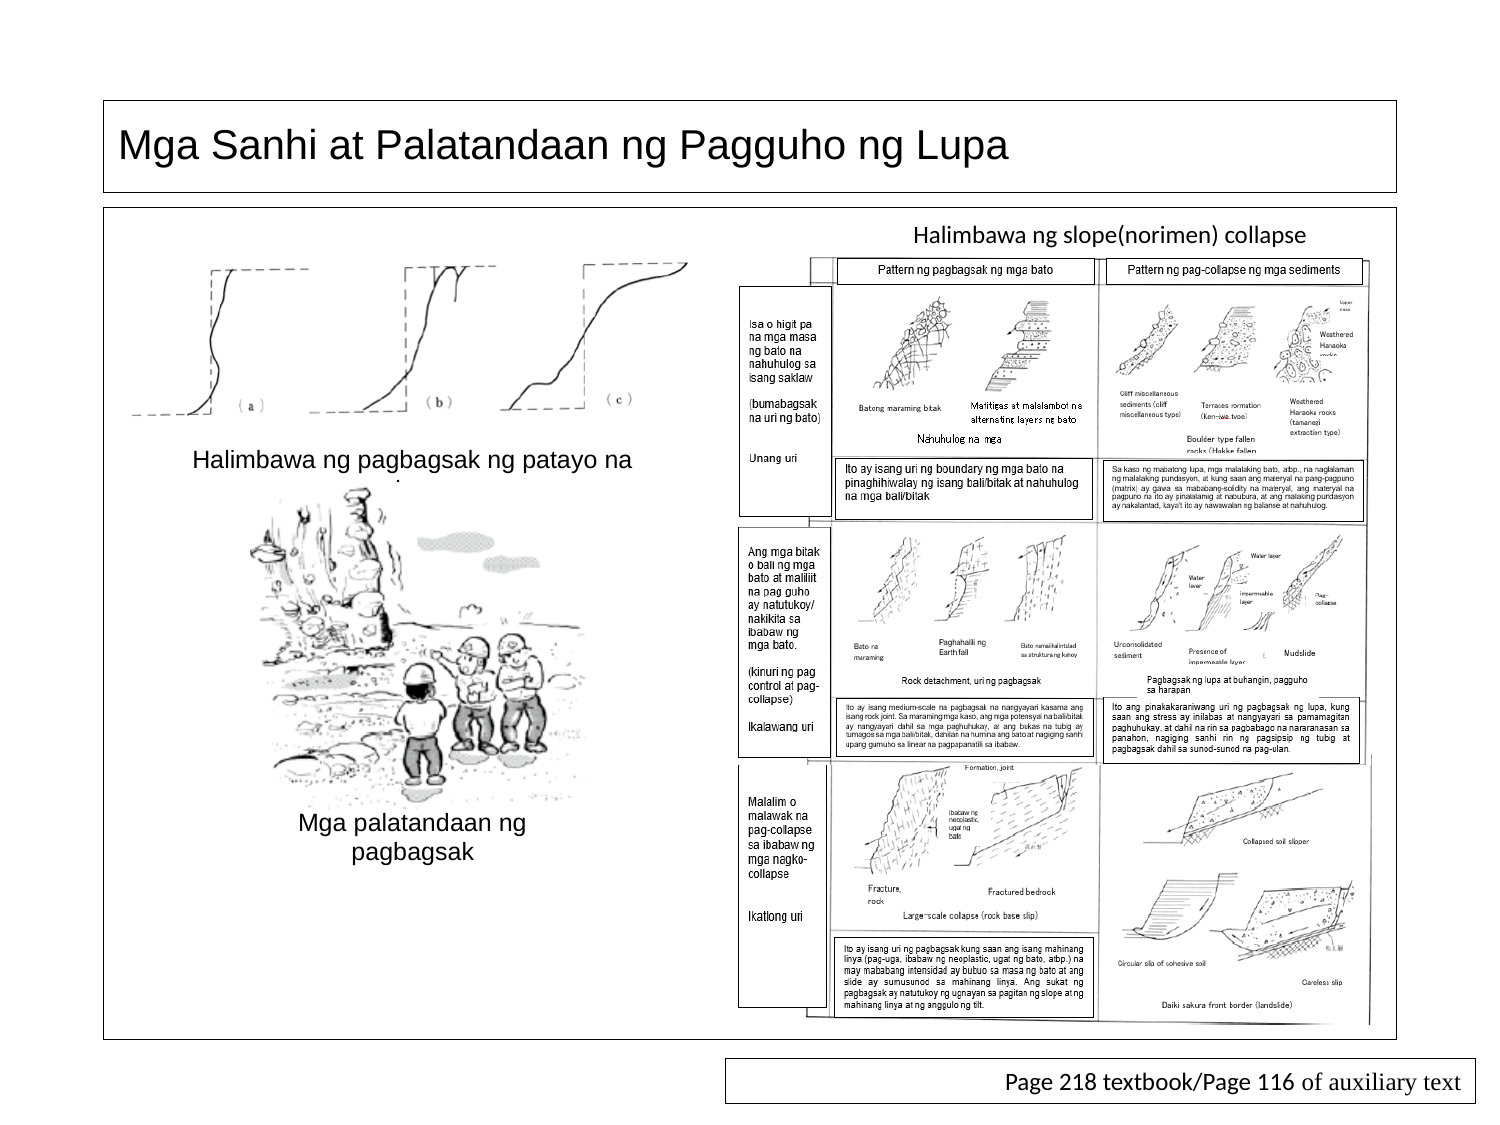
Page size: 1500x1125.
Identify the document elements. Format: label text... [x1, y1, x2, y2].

text_box Mga palatandaan ng pagbagsak [244, 798, 582, 874]
picture [125, 256, 701, 429]
text_box [103, 207, 1397, 1040]
text_box Halimbawa ng slope(norimen) collapse [885, 211, 1336, 256]
text_box Halimbawa ng pagbagsak ng patayo na slope [172, 436, 654, 512]
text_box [737, 256, 1375, 1025]
text_box Page 218 textbook/Page 116 of auxiliary text [725, 1058, 1476, 1104]
picture [250, 481, 607, 809]
title Mga Sanhi at Palatandaan ng Pagguho ng Lupa [103, 100, 1397, 193]
